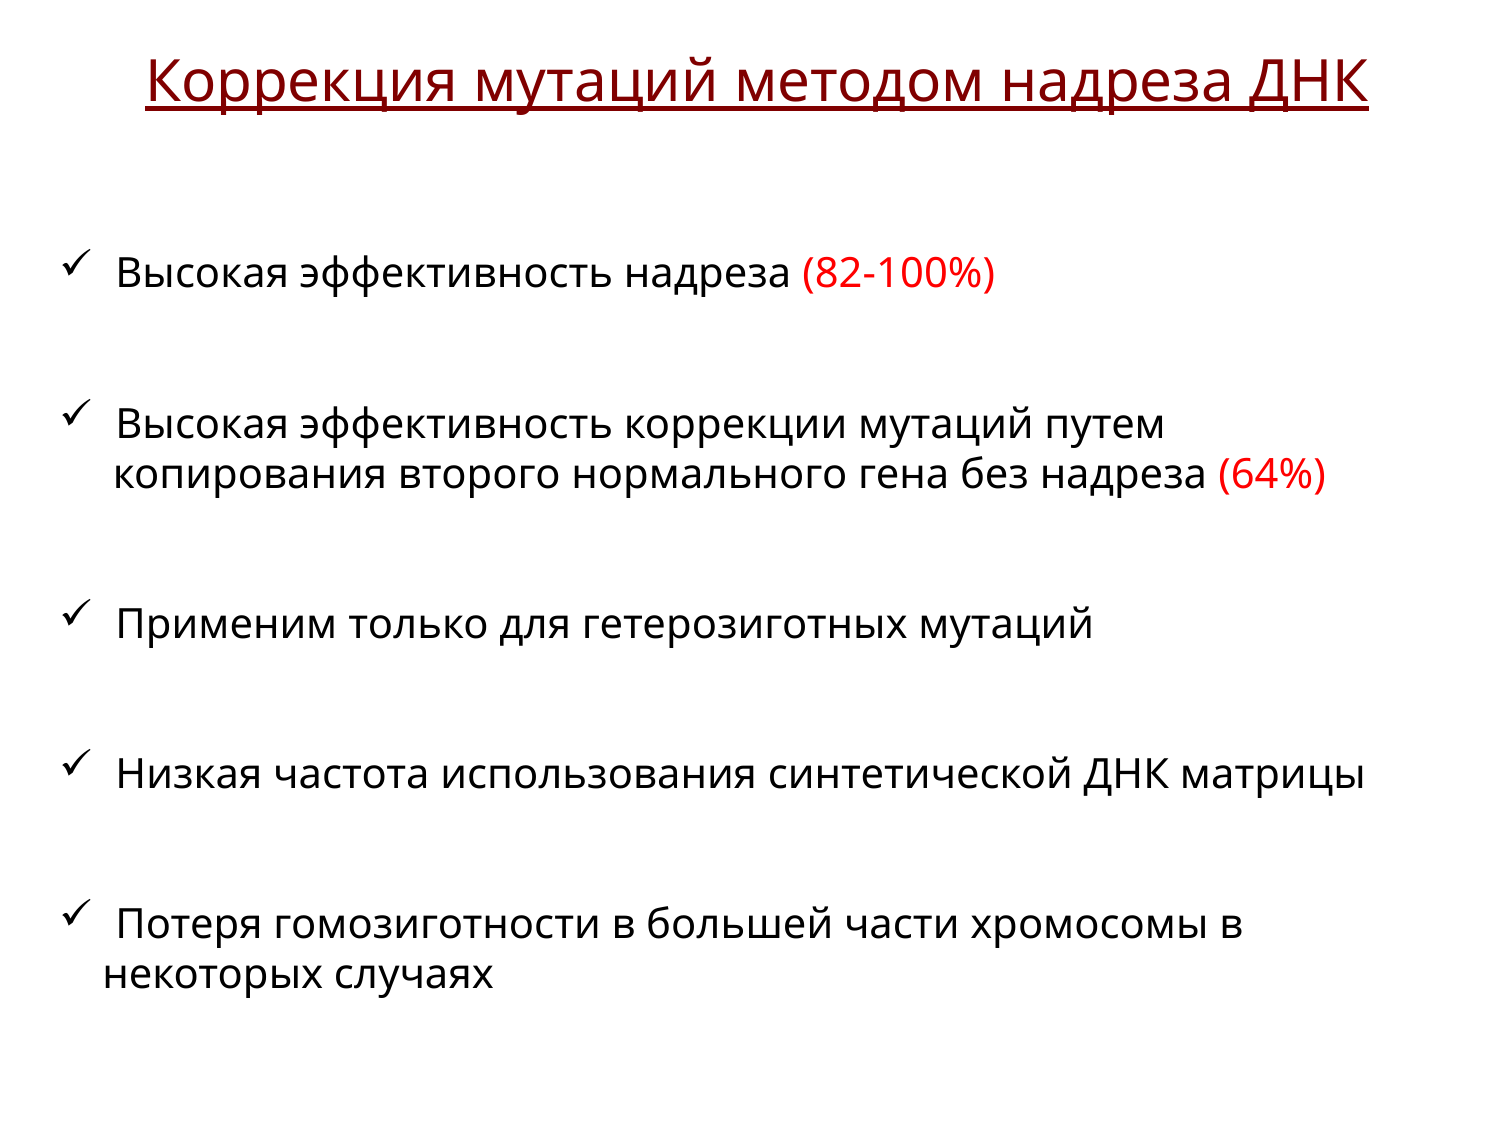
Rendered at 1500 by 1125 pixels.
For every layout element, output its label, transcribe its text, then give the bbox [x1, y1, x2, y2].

title Коррекция мутаций методом надреза ДНК [100, 13, 1414, 144]
text_box Высокая эффективность надреза (82-100%) Высокая эффективность коррекции мутаций путем копирования второго нормального гена без надреза (64%) Применим только для гетерозиготных мутаций Низкая частота использования синтетической ДНК матрицы Потеря гомозиготности в большей части хромосомы в некоторых случаях [44, 238, 1470, 1004]
